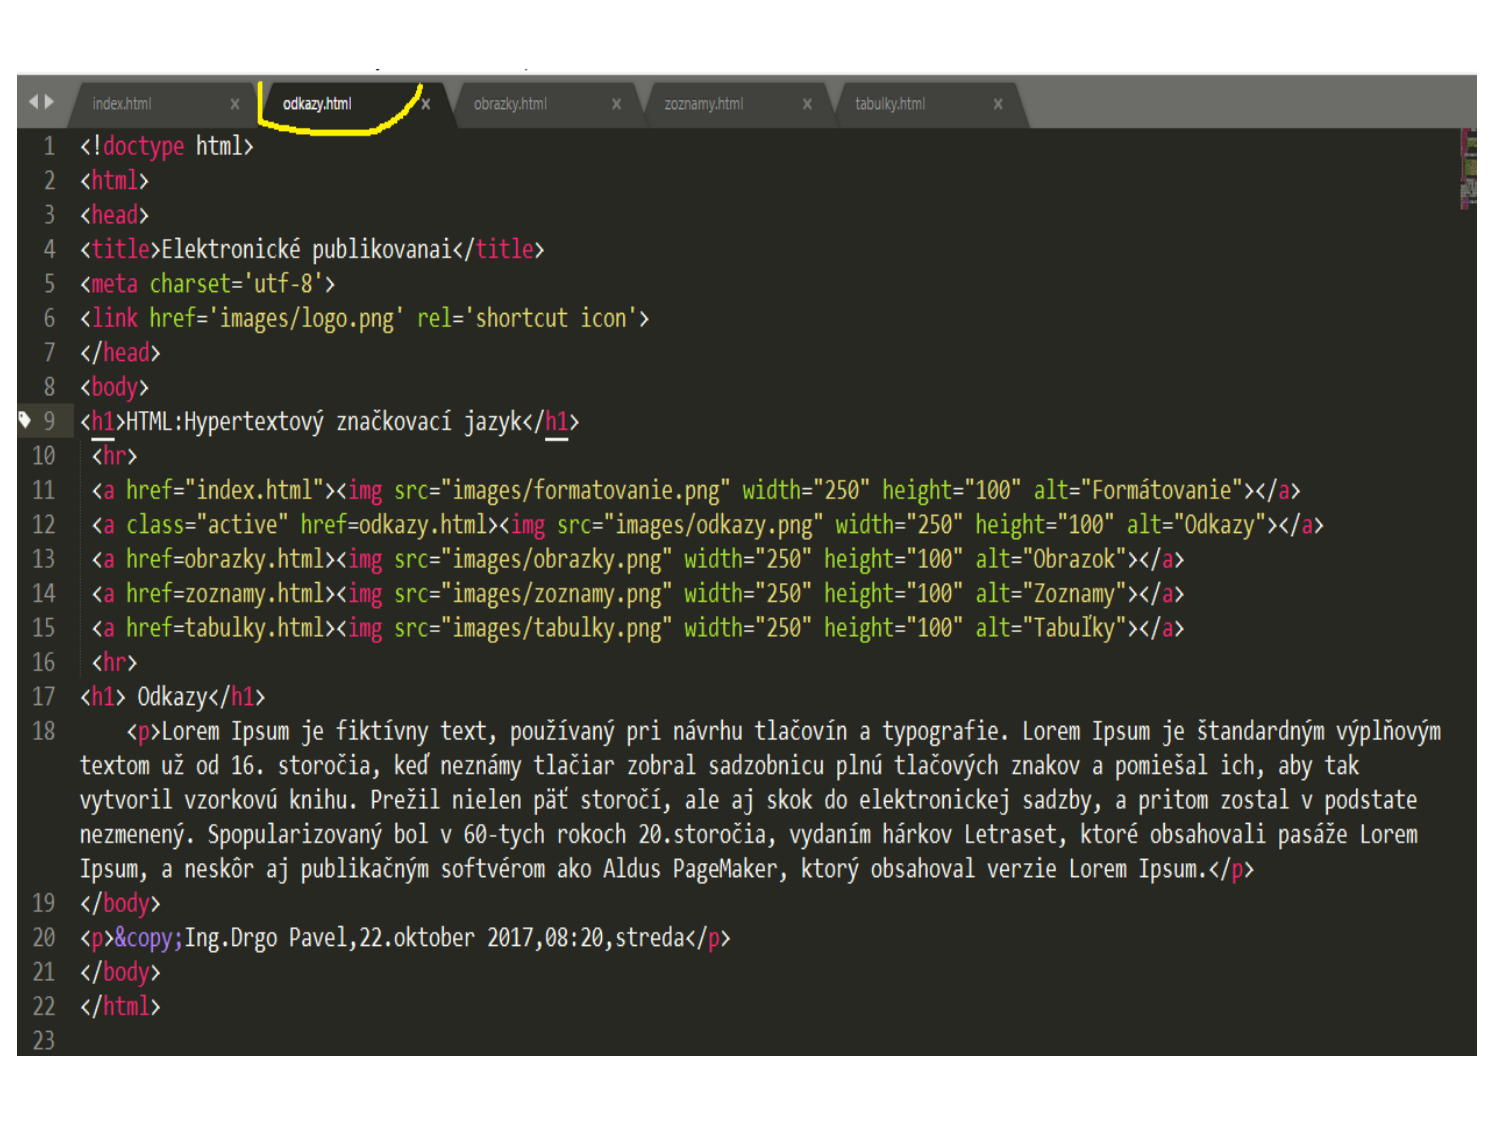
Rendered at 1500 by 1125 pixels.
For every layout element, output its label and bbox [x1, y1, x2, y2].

picture [17, 69, 1477, 1056]
